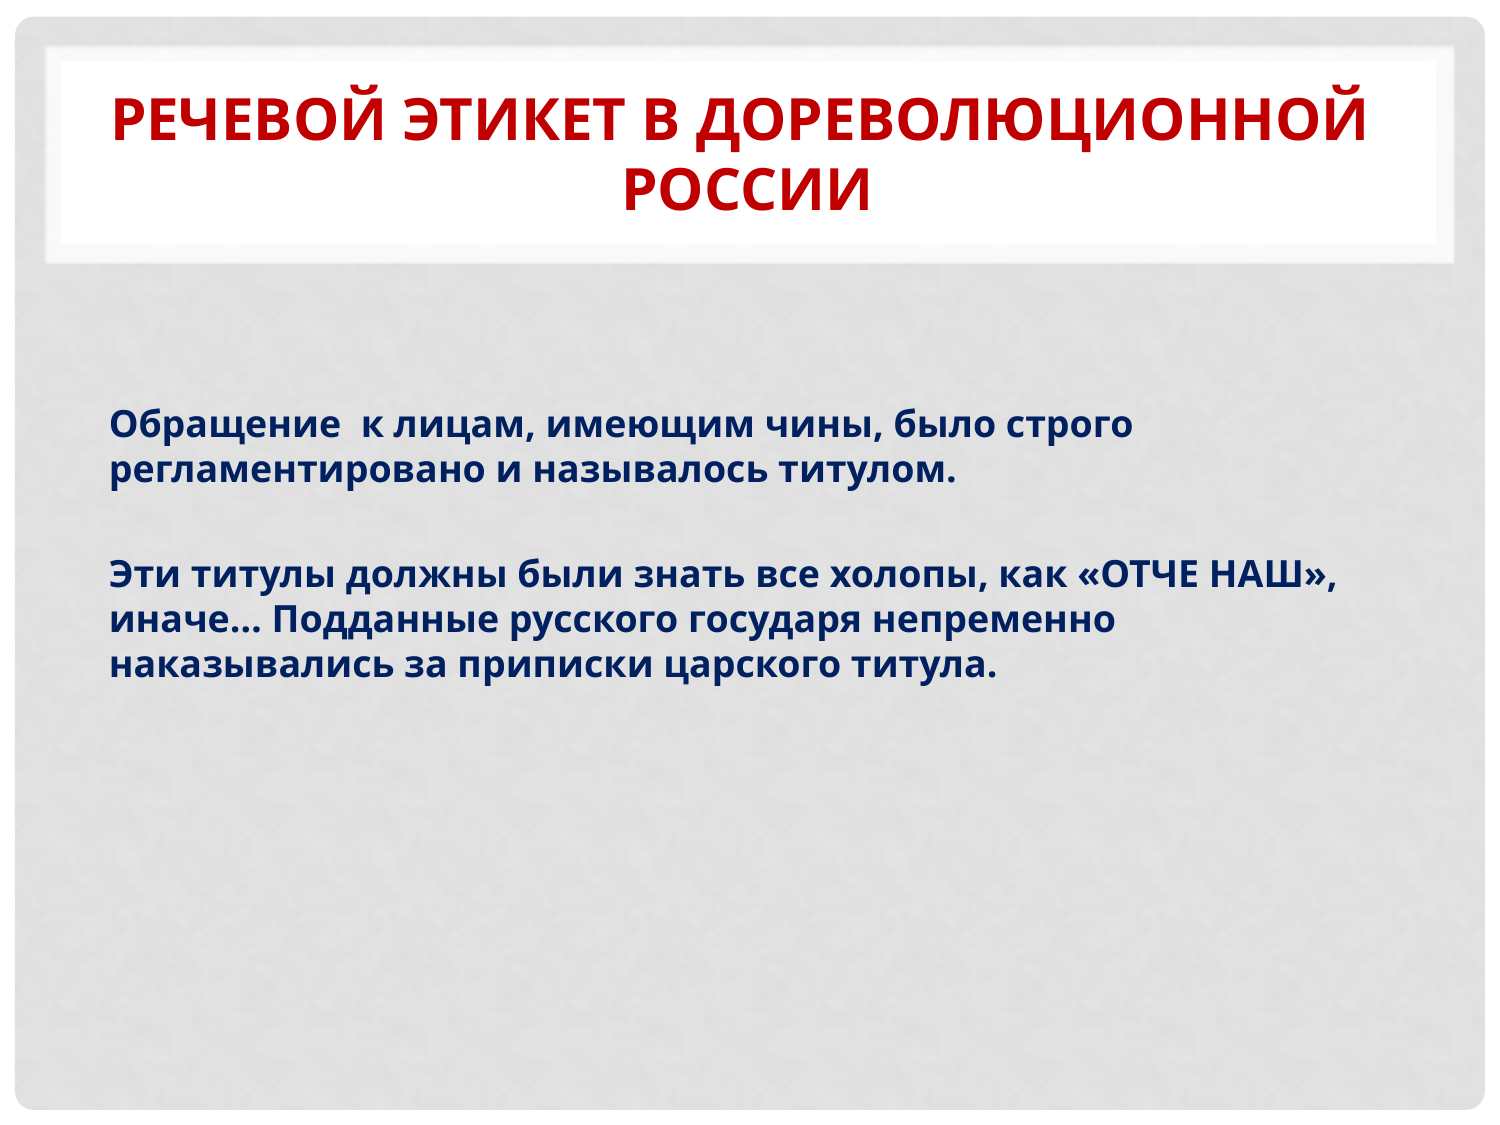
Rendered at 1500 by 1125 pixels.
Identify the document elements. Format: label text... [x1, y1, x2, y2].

list Обращение к лицам, имеющим чины, было строго регламентировано и называлось титулом. Эти титулы должны были знать все холопы, как «ОТЧЕ НАШ», иначе… Подданные русского государя непременно наказывались за приписки царского титула. [75, 287, 1425, 1005]
title Речевой этикет в дореволюционной России [69, 66, 1425, 238]
